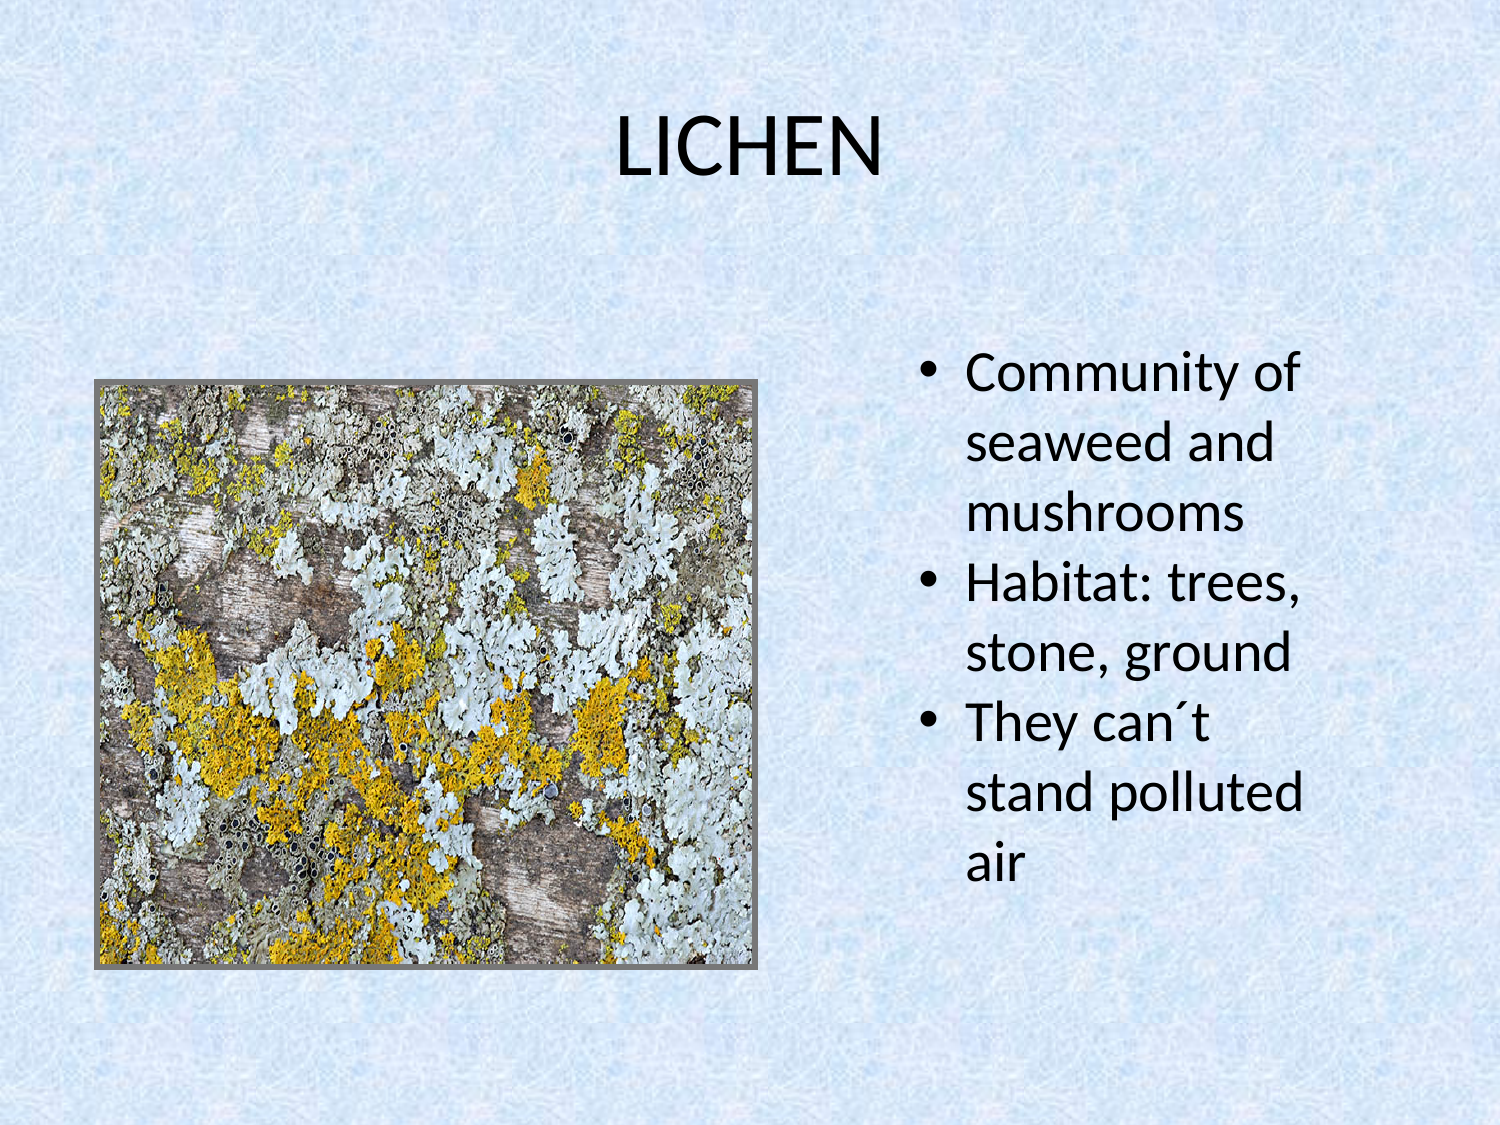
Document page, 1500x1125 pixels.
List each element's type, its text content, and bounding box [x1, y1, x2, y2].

title LICHEN [75, 45, 1425, 233]
text_box Community of seaweed and mushrooms Habitat: trees, stone, ground They can´t stand polluted air [903, 326, 1367, 901]
picture [0, 0, 1500, 1125]
